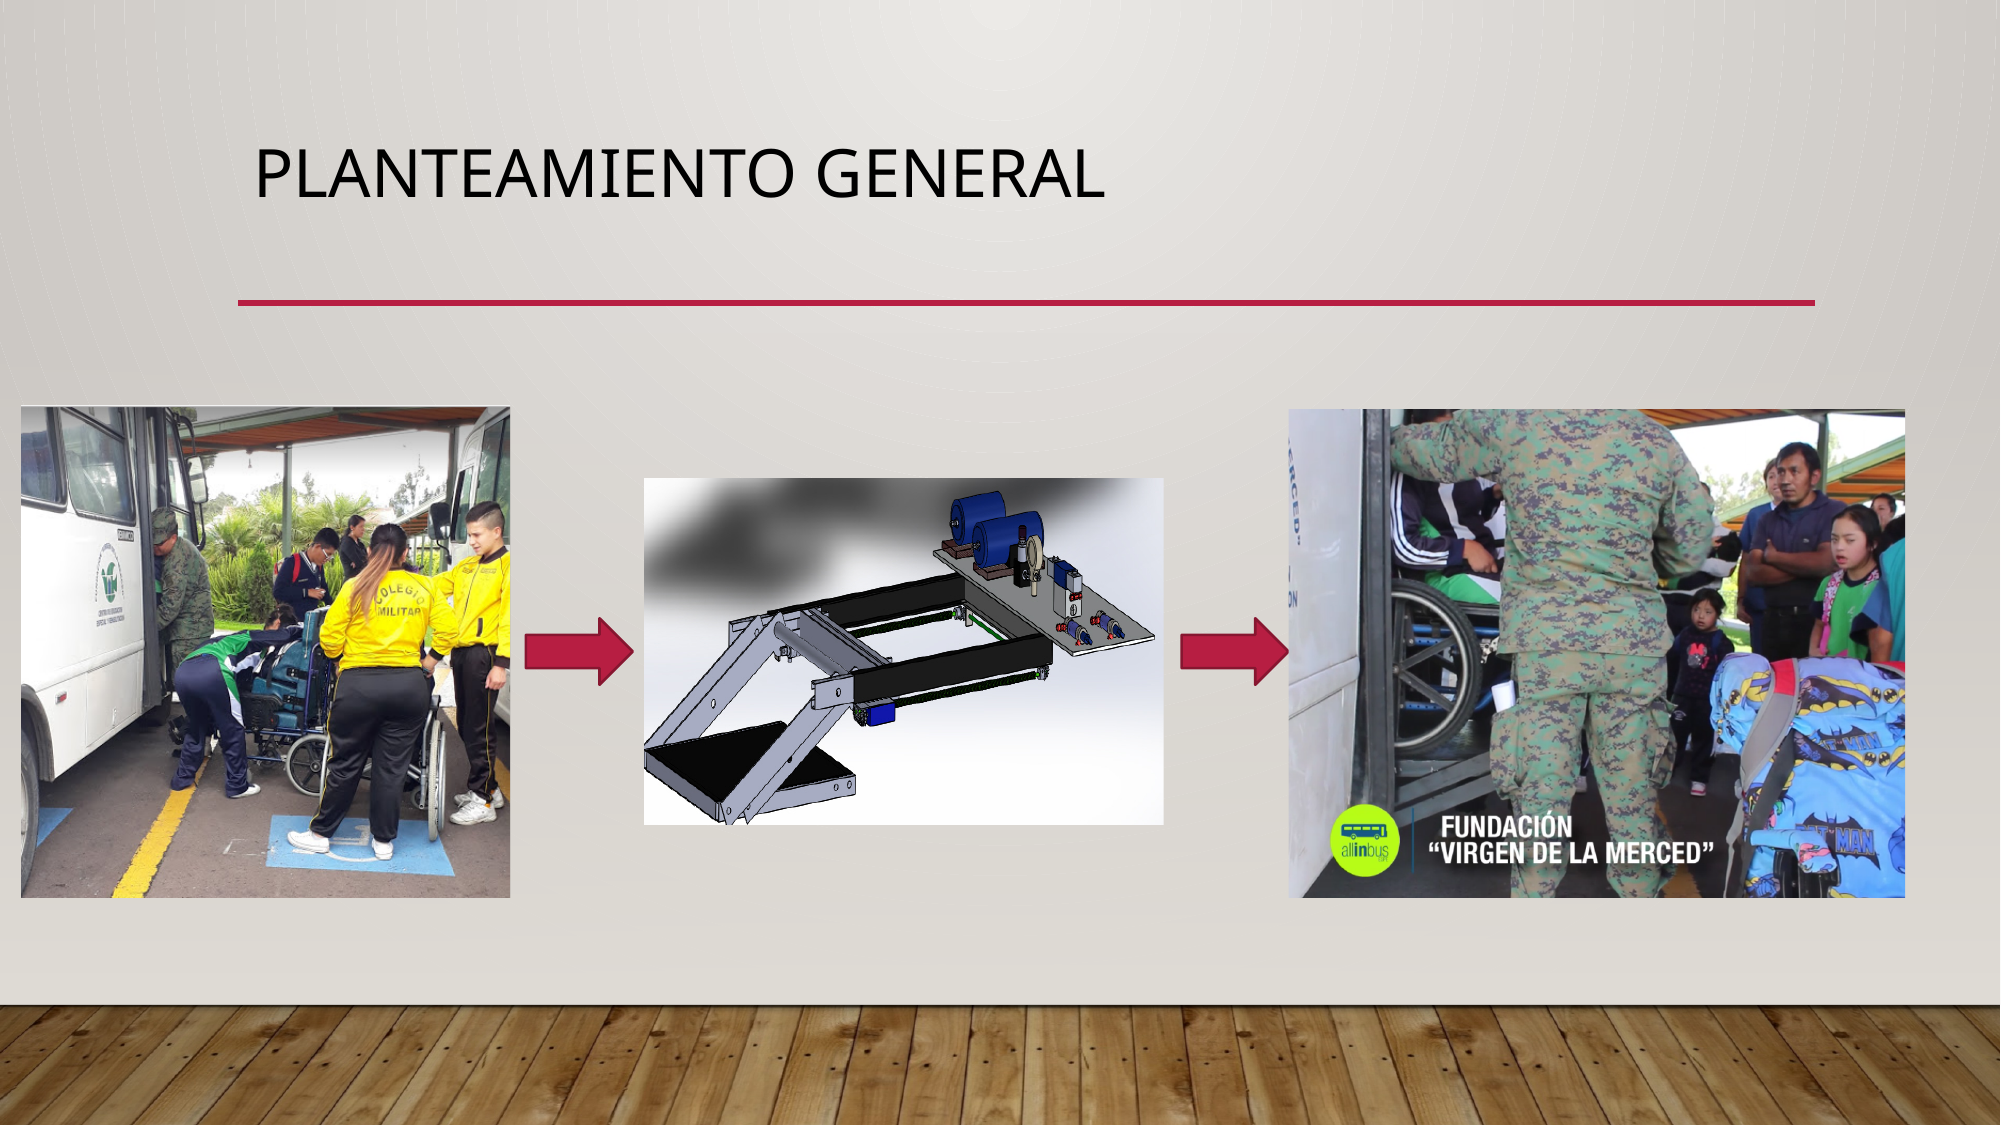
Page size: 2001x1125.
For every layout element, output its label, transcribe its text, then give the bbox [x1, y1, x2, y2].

picture [0, 1005, 2000, 1125]
text_box [524, 617, 634, 687]
picture [643, 478, 1164, 825]
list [20, 405, 511, 898]
text_box [1180, 617, 1288, 687]
title PLANTEAMIENTO GENERAL [238, 131, 1814, 305]
picture [1288, 405, 1906, 898]
